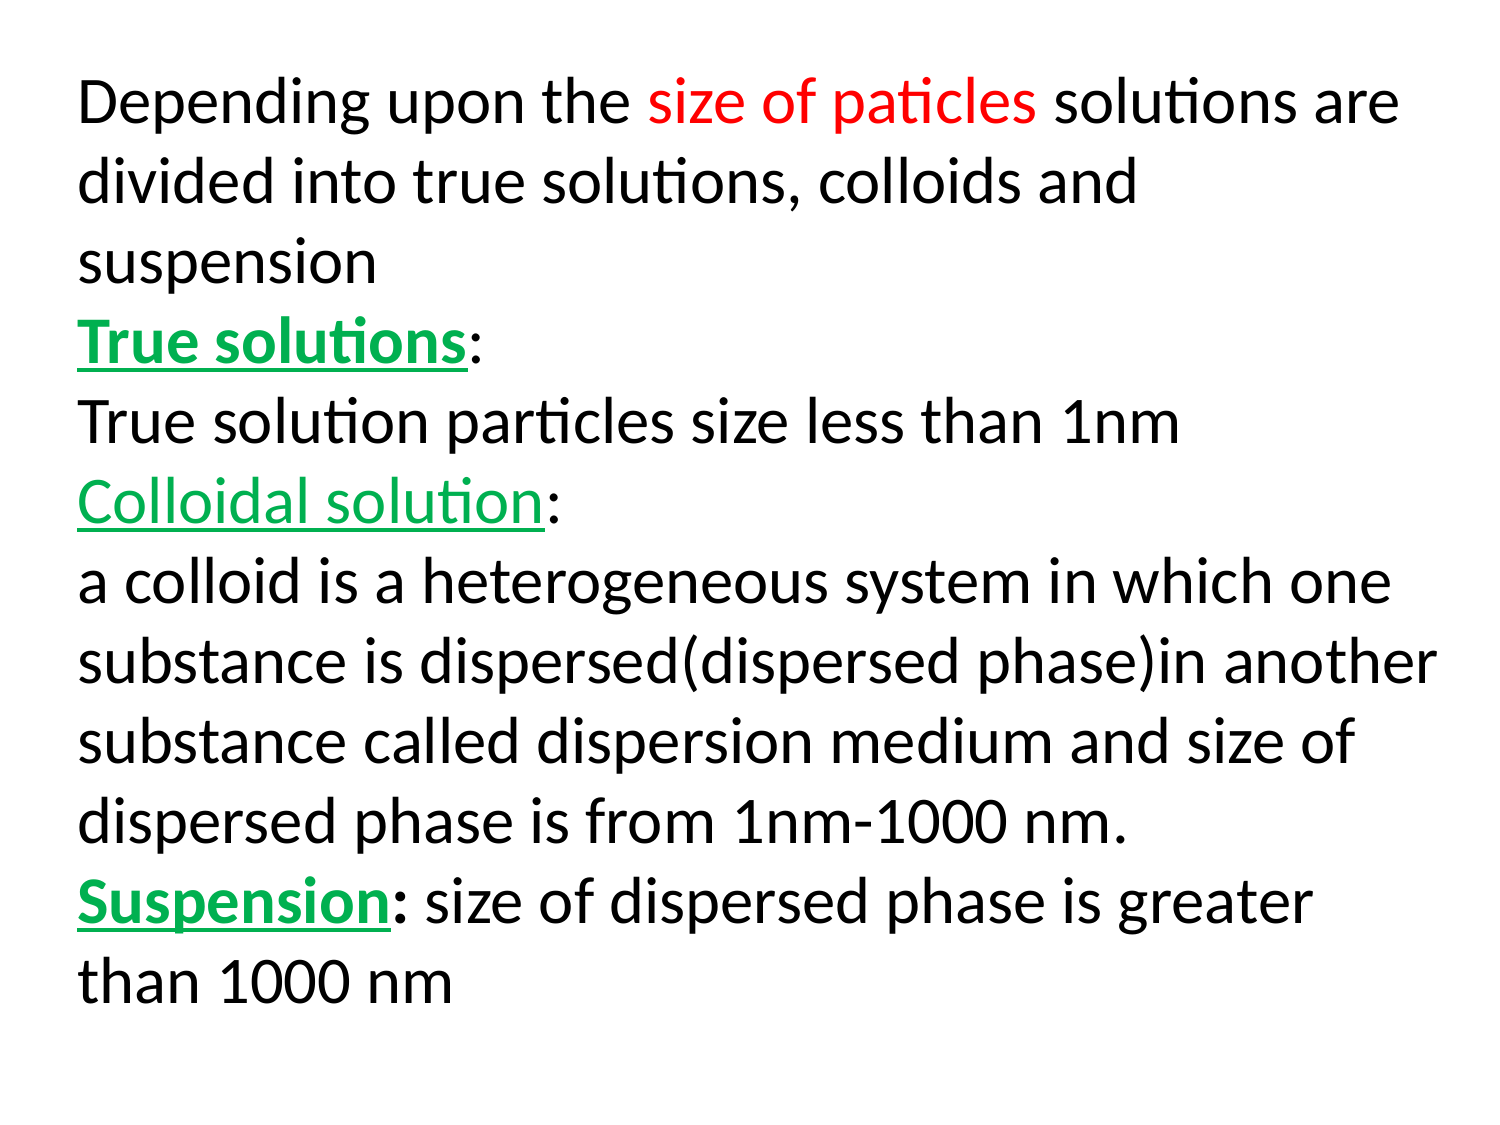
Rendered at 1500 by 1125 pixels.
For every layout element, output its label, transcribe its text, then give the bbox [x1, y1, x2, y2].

text_box Depending upon the size of paticles solutions are divided into true solutions, colloids and suspension True solutions: True solution particles size less than 1nm Colloidal solution: a colloid is a heterogeneous system in which one substance is dispersed(dispersed phase)in another substance called dispersion medium and size of dispersed phase is from 1nm-1000 nm. Suspension: size of dispersed phase is greater than 1000 nm [62, 49, 1463, 1025]
